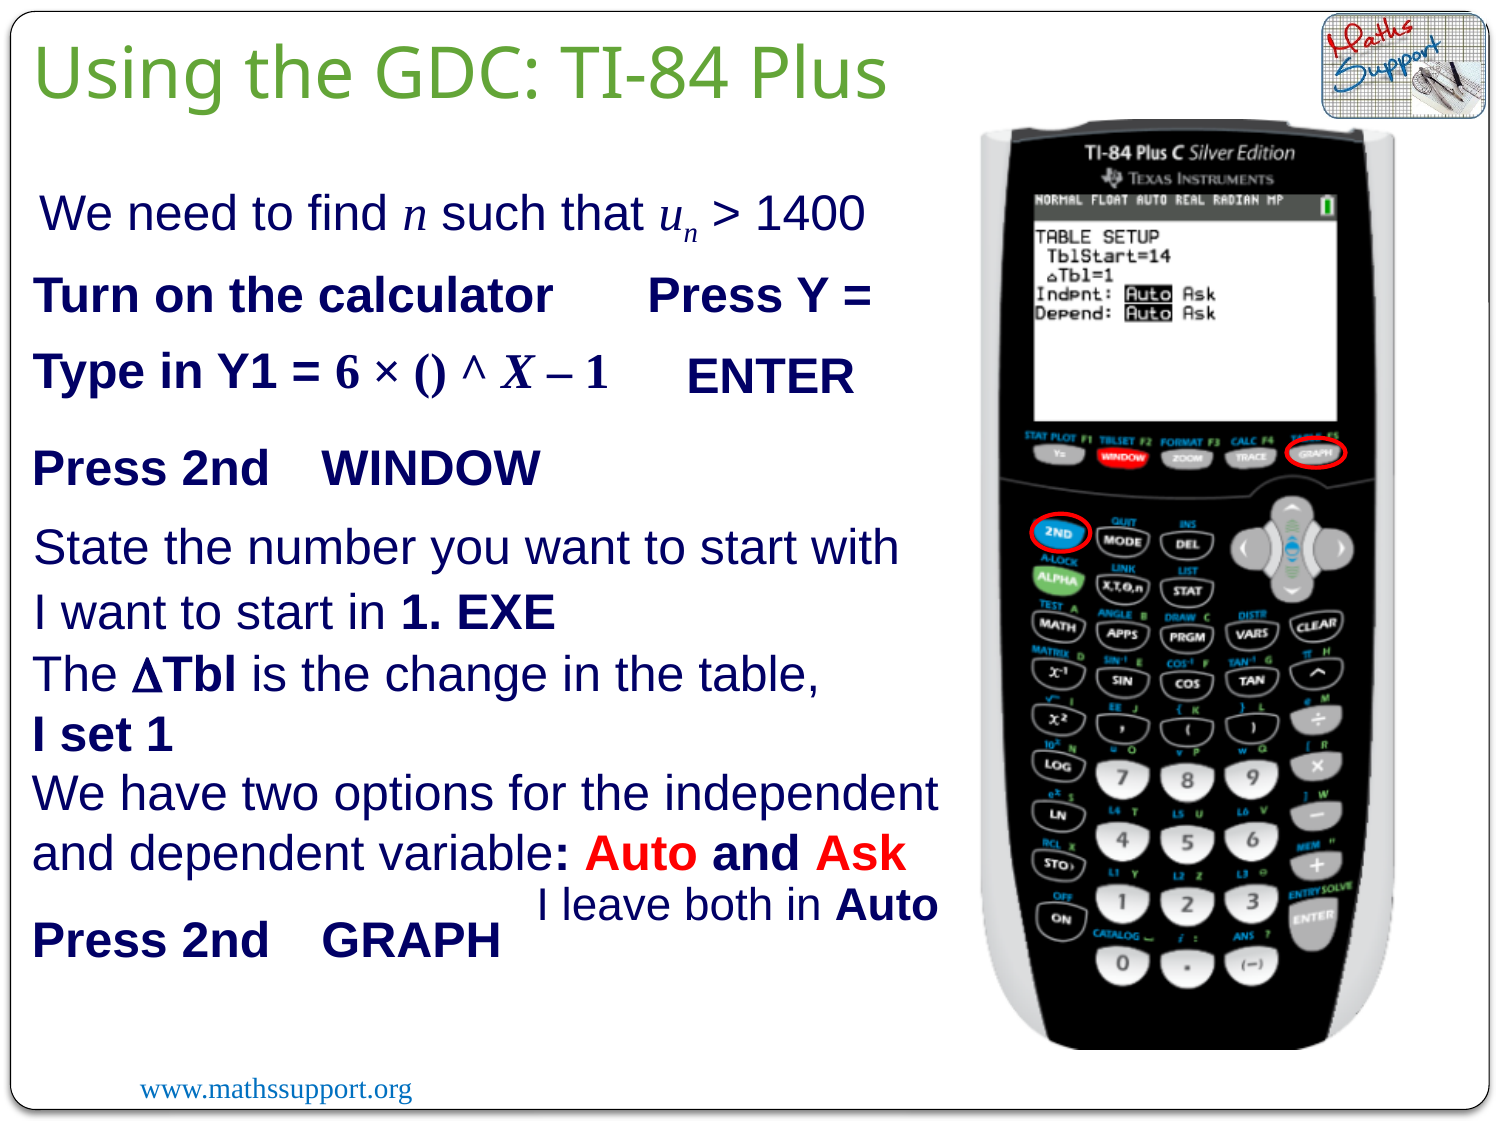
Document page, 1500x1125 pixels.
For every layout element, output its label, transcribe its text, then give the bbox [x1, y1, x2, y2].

text_box State the number you want to start with [18, 507, 953, 582]
text_box Press 2nd [17, 428, 306, 504]
text_box I leave both in Auto [521, 867, 968, 938]
text_box Press Y = [632, 255, 914, 330]
text_box The DTbl is the change in the table, I set 1 [17, 634, 953, 753]
text_box ENTER [671, 336, 953, 412]
text_box [1330, 18, 1495, 120]
text_box Press 2nd [17, 900, 306, 975]
text_box GRAPH [306, 900, 614, 975]
text_box We need to find n such that un > 1400 [24, 172, 882, 256]
text_box Using the GDC: TI-84 Plus [18, 19, 1294, 128]
text_box We have two options for the independent and dependent variable: Auto and Ask [16, 753, 968, 889]
picture [974, 12, 1486, 1051]
text_box [130, 1074, 414, 1109]
text_box Turn on the calculator [18, 255, 585, 330]
text_box WINDOW [306, 428, 614, 504]
text_box I want to start in 1. EXE [18, 572, 914, 647]
